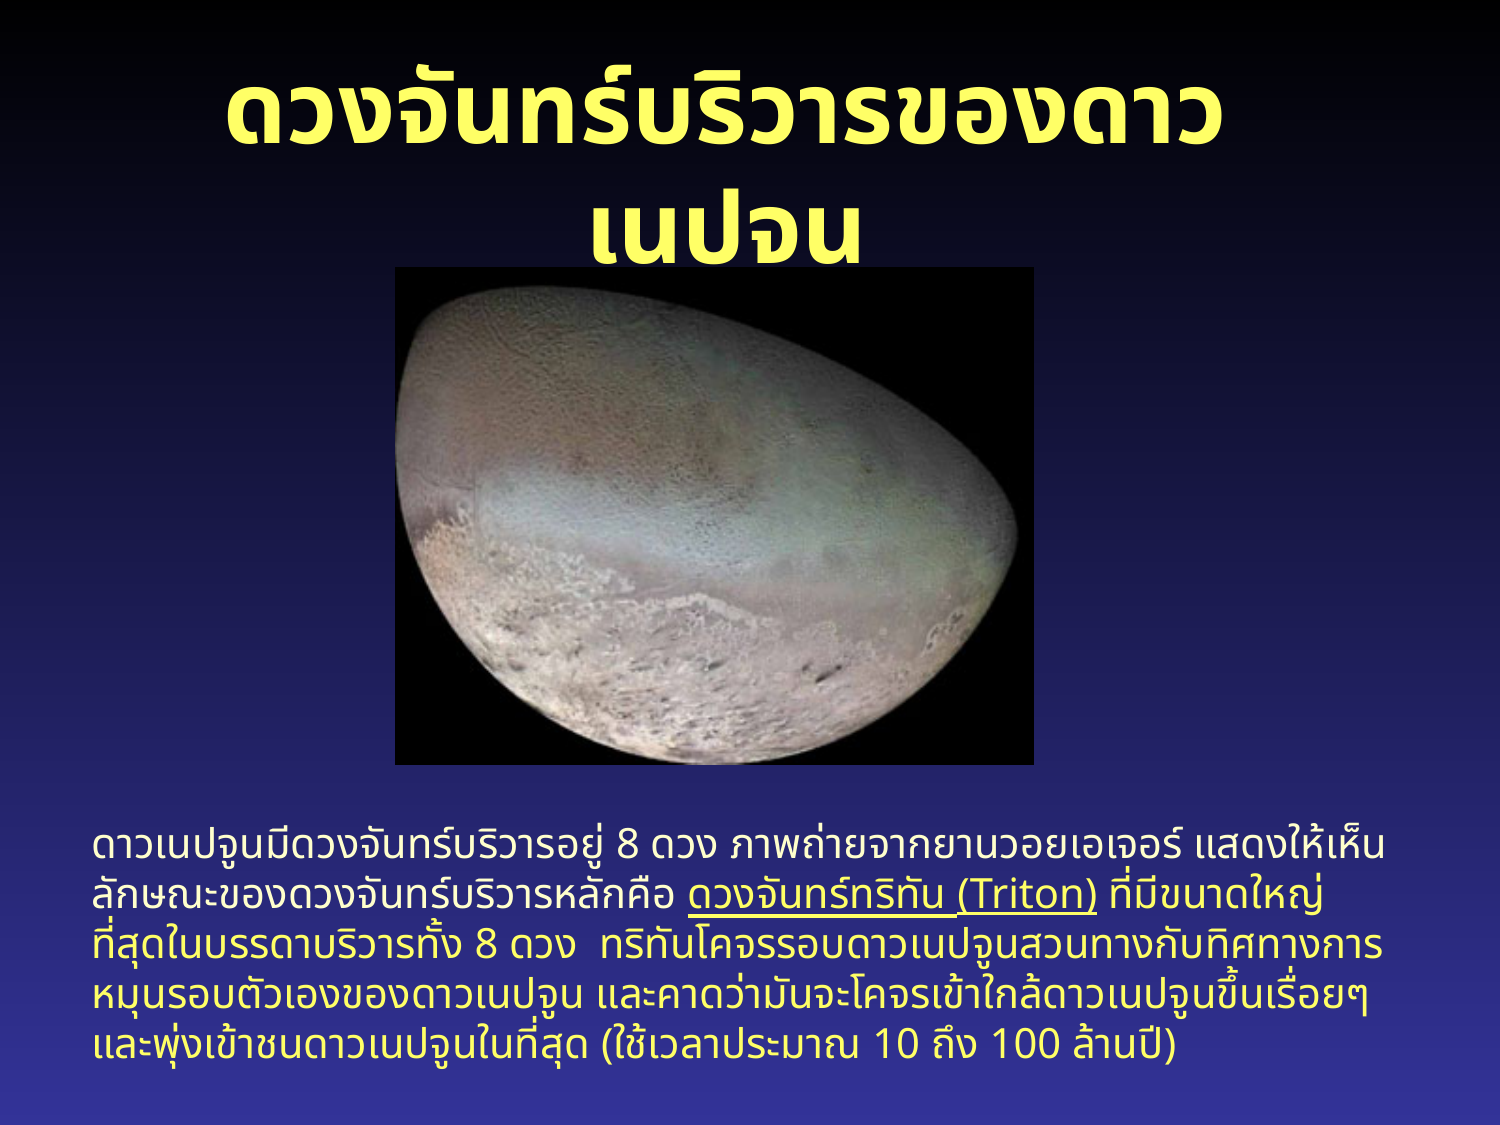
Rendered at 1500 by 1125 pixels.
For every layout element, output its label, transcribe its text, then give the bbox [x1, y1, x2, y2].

text_box ดาวเนปจูนมีดวงจันทร์บริวารอยู่ 8 ดวง ภาพถ่ายจากยานวอยเอเจอร์ แสดงให้เห็นลักษณะของดวงจันทร์บริวารหลักคือ ดวงจันทร์ทริทัน (Triton) ที่มีขนาดใหญ่ที่สุดในบรรดาบริวารทั้ง 8 ดวง ทริทันโคจรรอบดาวเนปจูนสวนทางกับทิศทางการหมุนรอบตัวเองของดาวเนปจูน และคาดว่ามันจะโคจรเข้าใกล้ดาวเนปจูนขึ้นเรื่อยๆ และพุ่งเข้าชนดาวเนปจูนในที่สุด (ใช้เวลาประมาณ 10 ถึง 100 ล้านปี) [76, 809, 1412, 1074]
title ดวงจันทร์บริวารของดาวเนปจูน [88, 42, 1364, 284]
picture [395, 266, 1034, 765]
